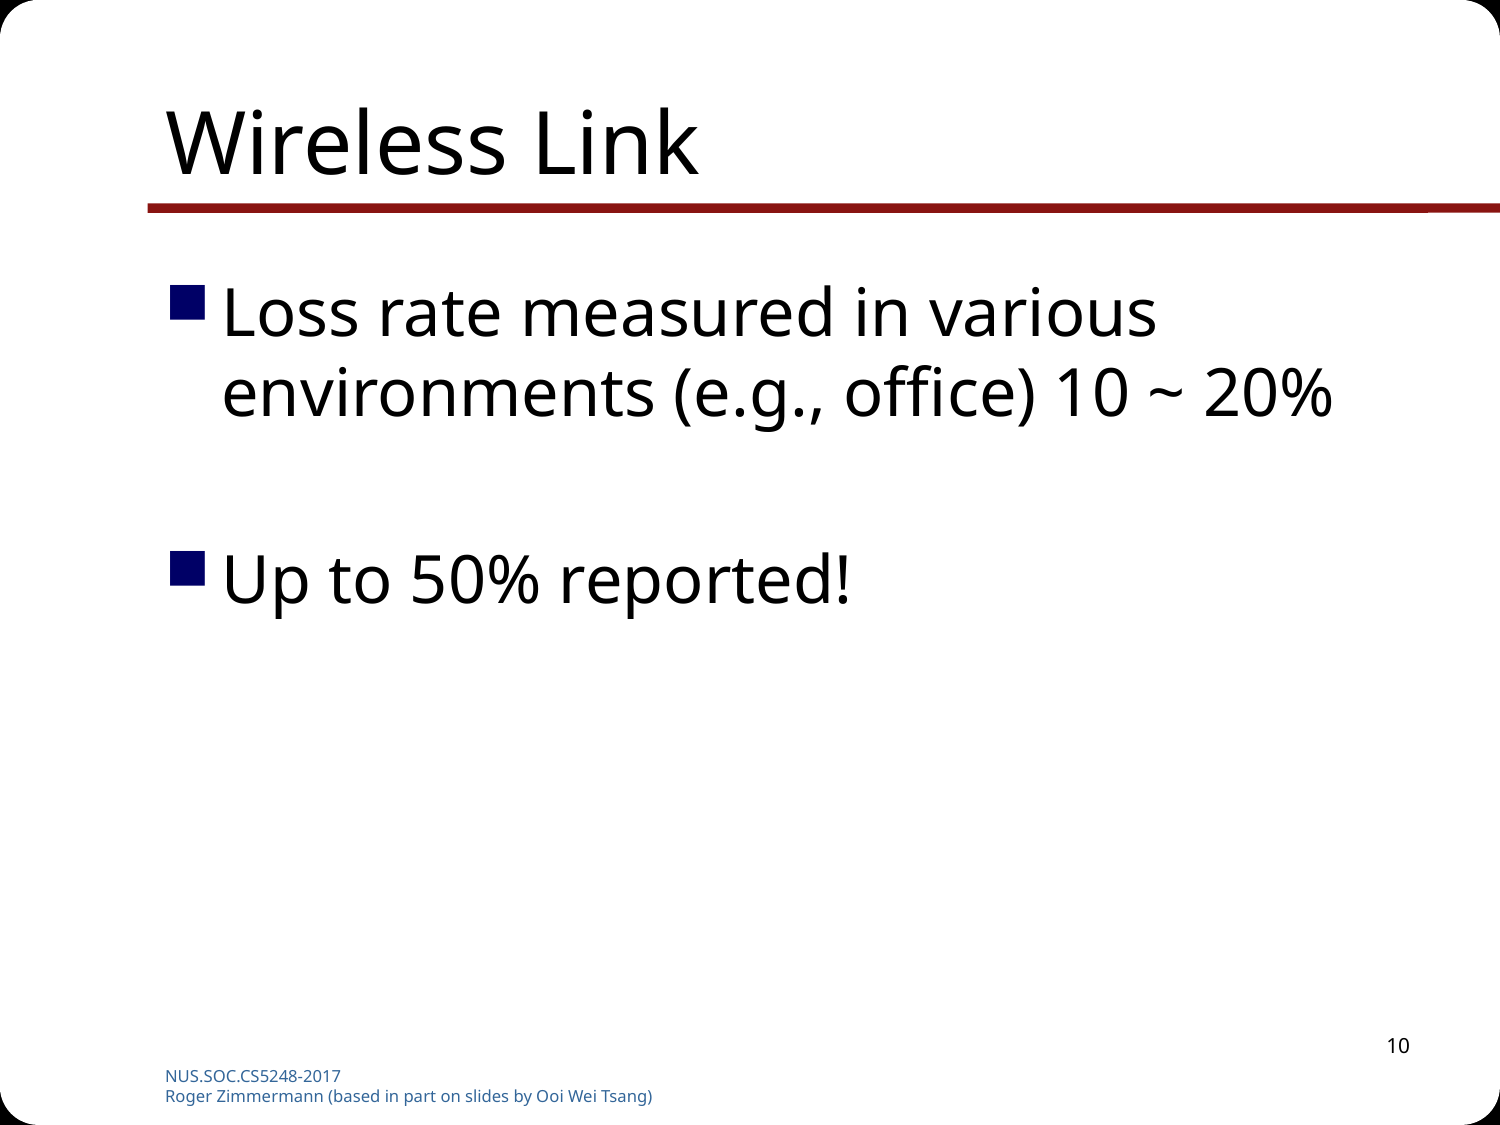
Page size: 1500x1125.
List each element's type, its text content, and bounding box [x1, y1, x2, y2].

title Wireless Link [149, 45, 1426, 234]
slide_number NUS.SOC.CS5248-2017 Roger Zimmermann (based in part on slides by Ooi Wei Tsang) [149, 1058, 549, 1101]
footer [549, 1024, 1038, 1101]
slide_number 10 [1112, 1024, 1426, 1101]
list Loss rate measured in various environments (e.g., office) 10 ~ 20% Up to 50% reported! [149, 262, 1426, 1006]
